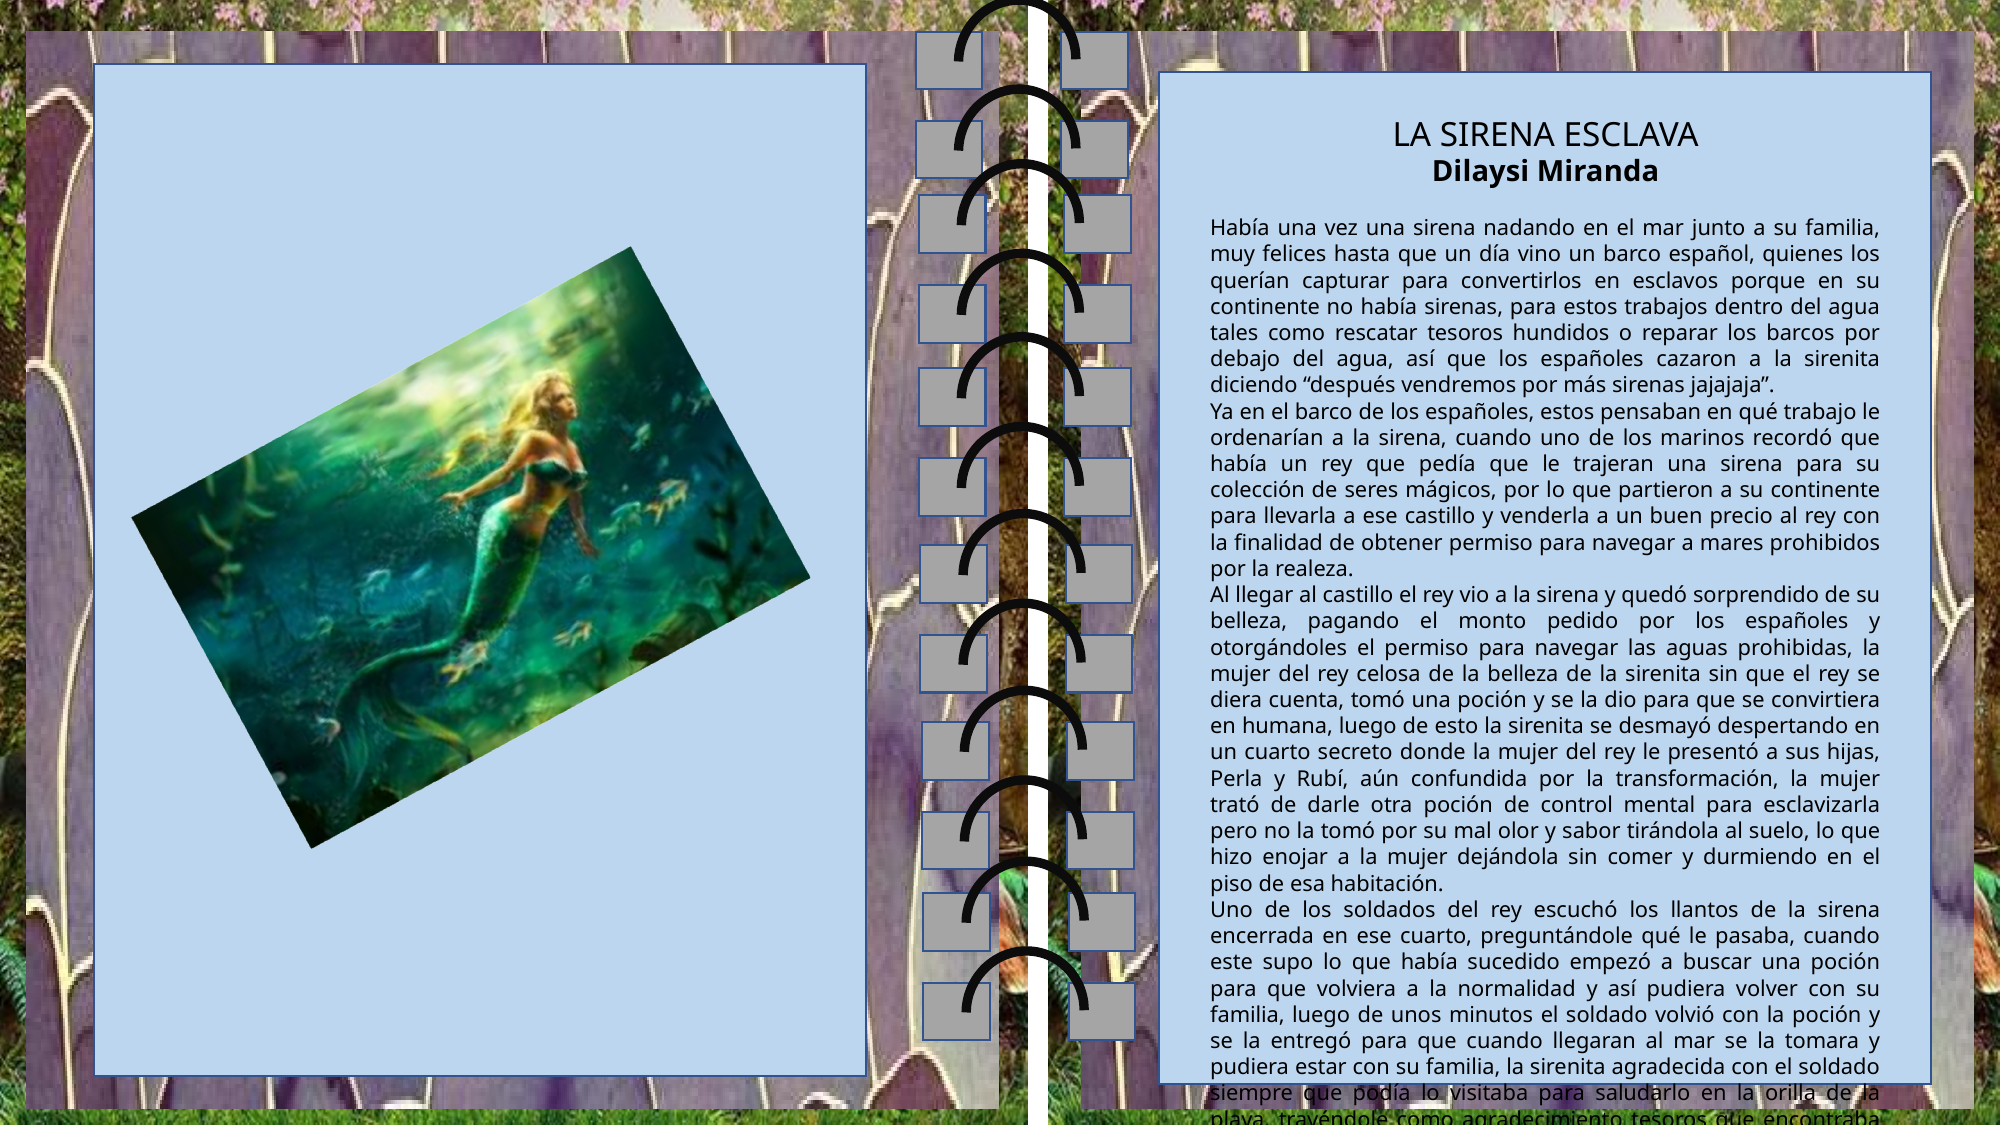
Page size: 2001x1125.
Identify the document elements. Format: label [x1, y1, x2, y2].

text_box [920, 495, 1133, 743]
picture [1048, 0, 2000, 1125]
text_box [915, 0, 1128, 147]
text_box [921, 747, 1135, 843]
text_box [918, 318, 1131, 495]
text_box [918, 145, 1131, 318]
text_box [923, 843, 1136, 1090]
picture [0, 0, 1028, 1125]
